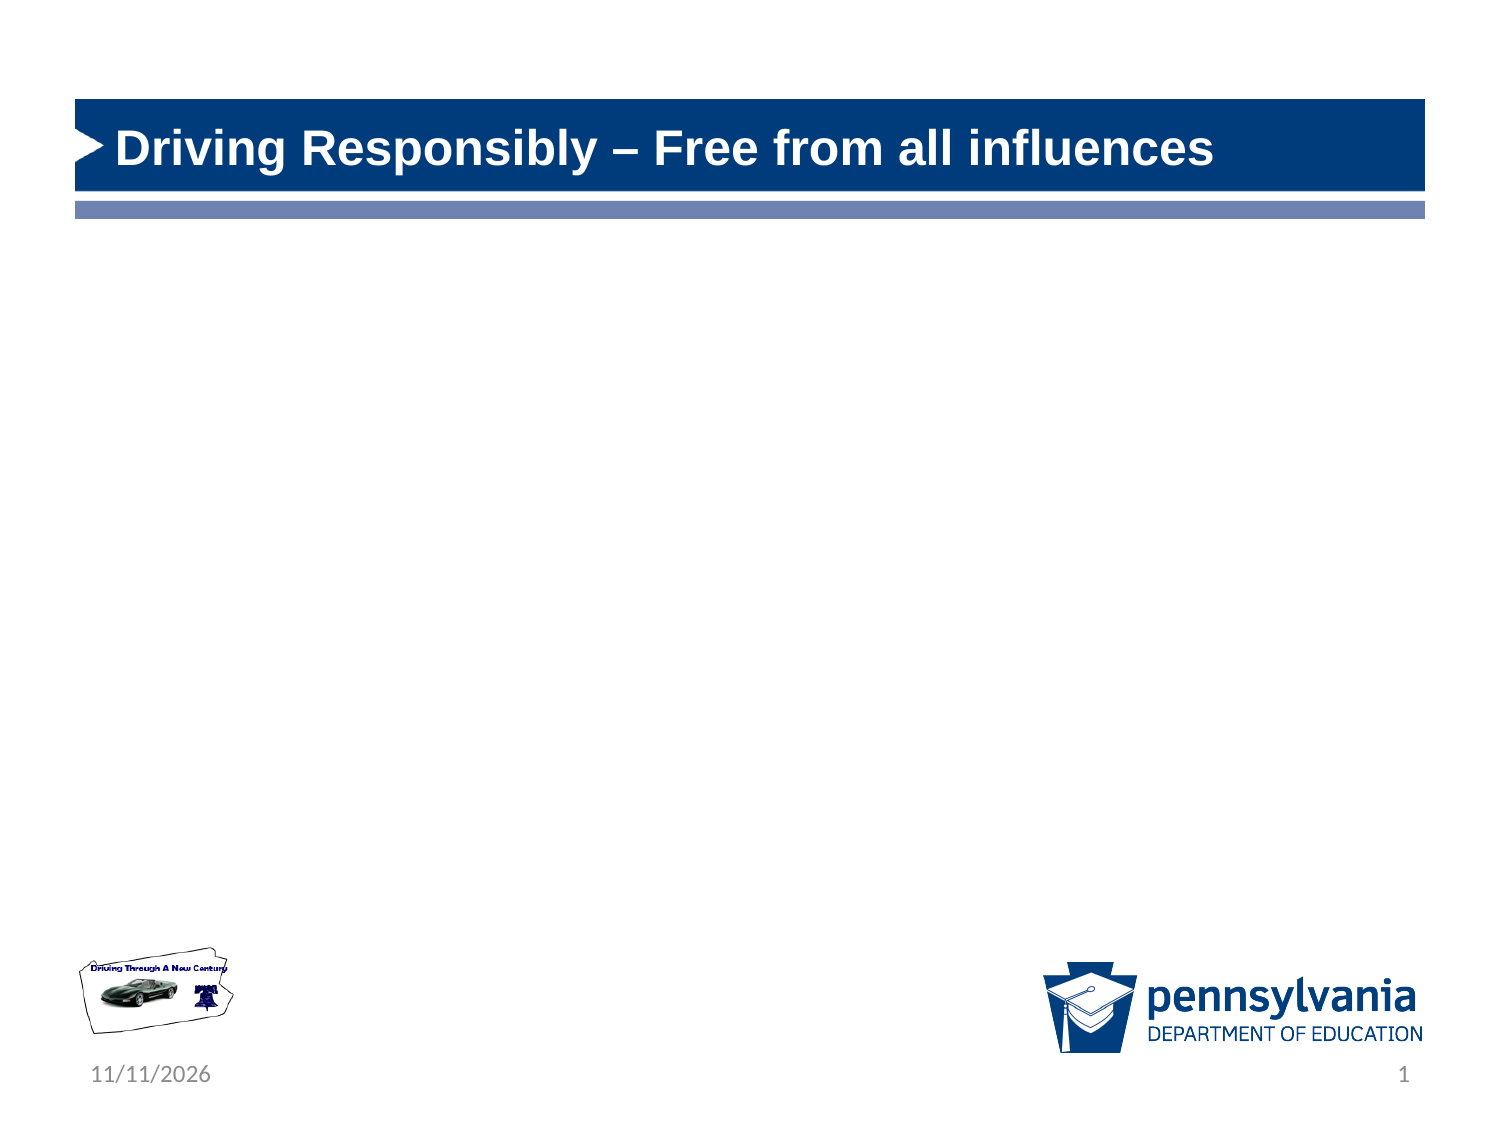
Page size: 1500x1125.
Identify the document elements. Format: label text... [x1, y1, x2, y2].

picture [75, 99, 1425, 219]
slide_number 1 [1074, 1042, 1425, 1103]
title Driving Responsibly – Free from all influences [99, 85, 1500, 206]
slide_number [75, 1042, 425, 1103]
picture [1043, 962, 1422, 1053]
picture [74, 939, 238, 1040]
